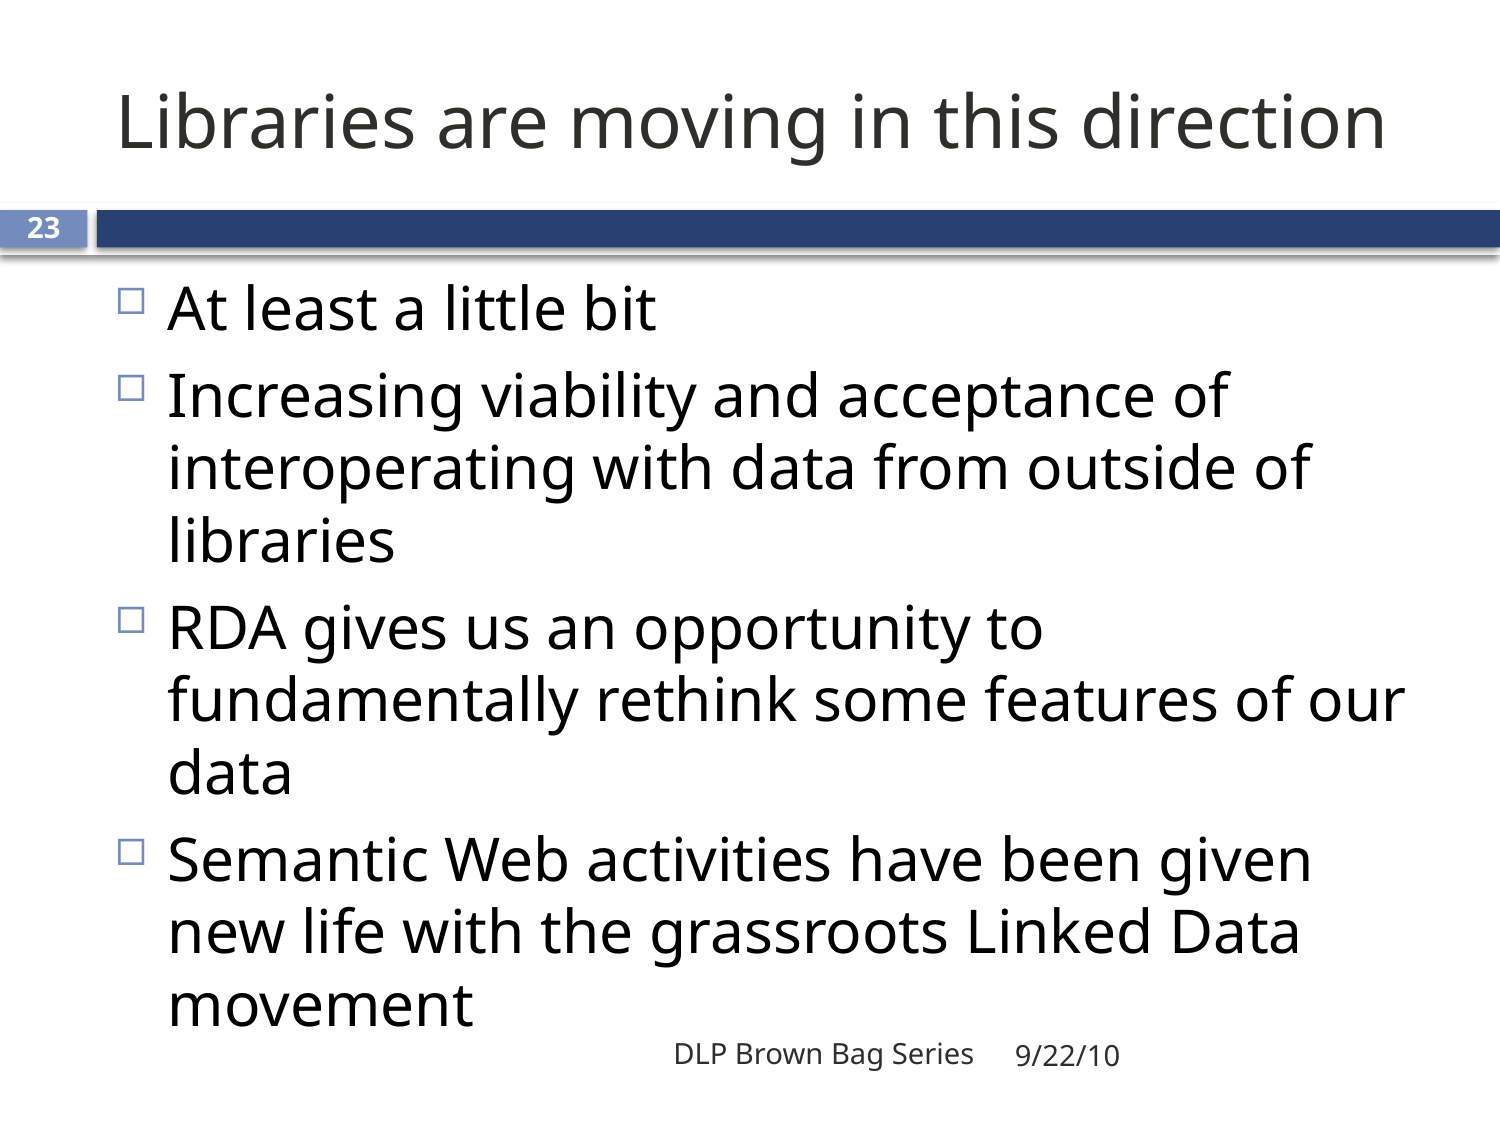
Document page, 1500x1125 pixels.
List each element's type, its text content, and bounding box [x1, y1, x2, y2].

footer DLP Brown Bag Series [99, 1024, 990, 1085]
slide_number 23 [0, 208, 88, 249]
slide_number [999, 1025, 1438, 1085]
title Libraries are moving in this direction [100, 37, 1438, 200]
list At least a little bit Increasing viability and acceptance of interoperating with data from outside of libraries RDA gives us an opportunity to fundamentally rethink some features of our data Semantic Web activities have been given new life with the grassroots Linked Data movement [100, 262, 1438, 1000]
